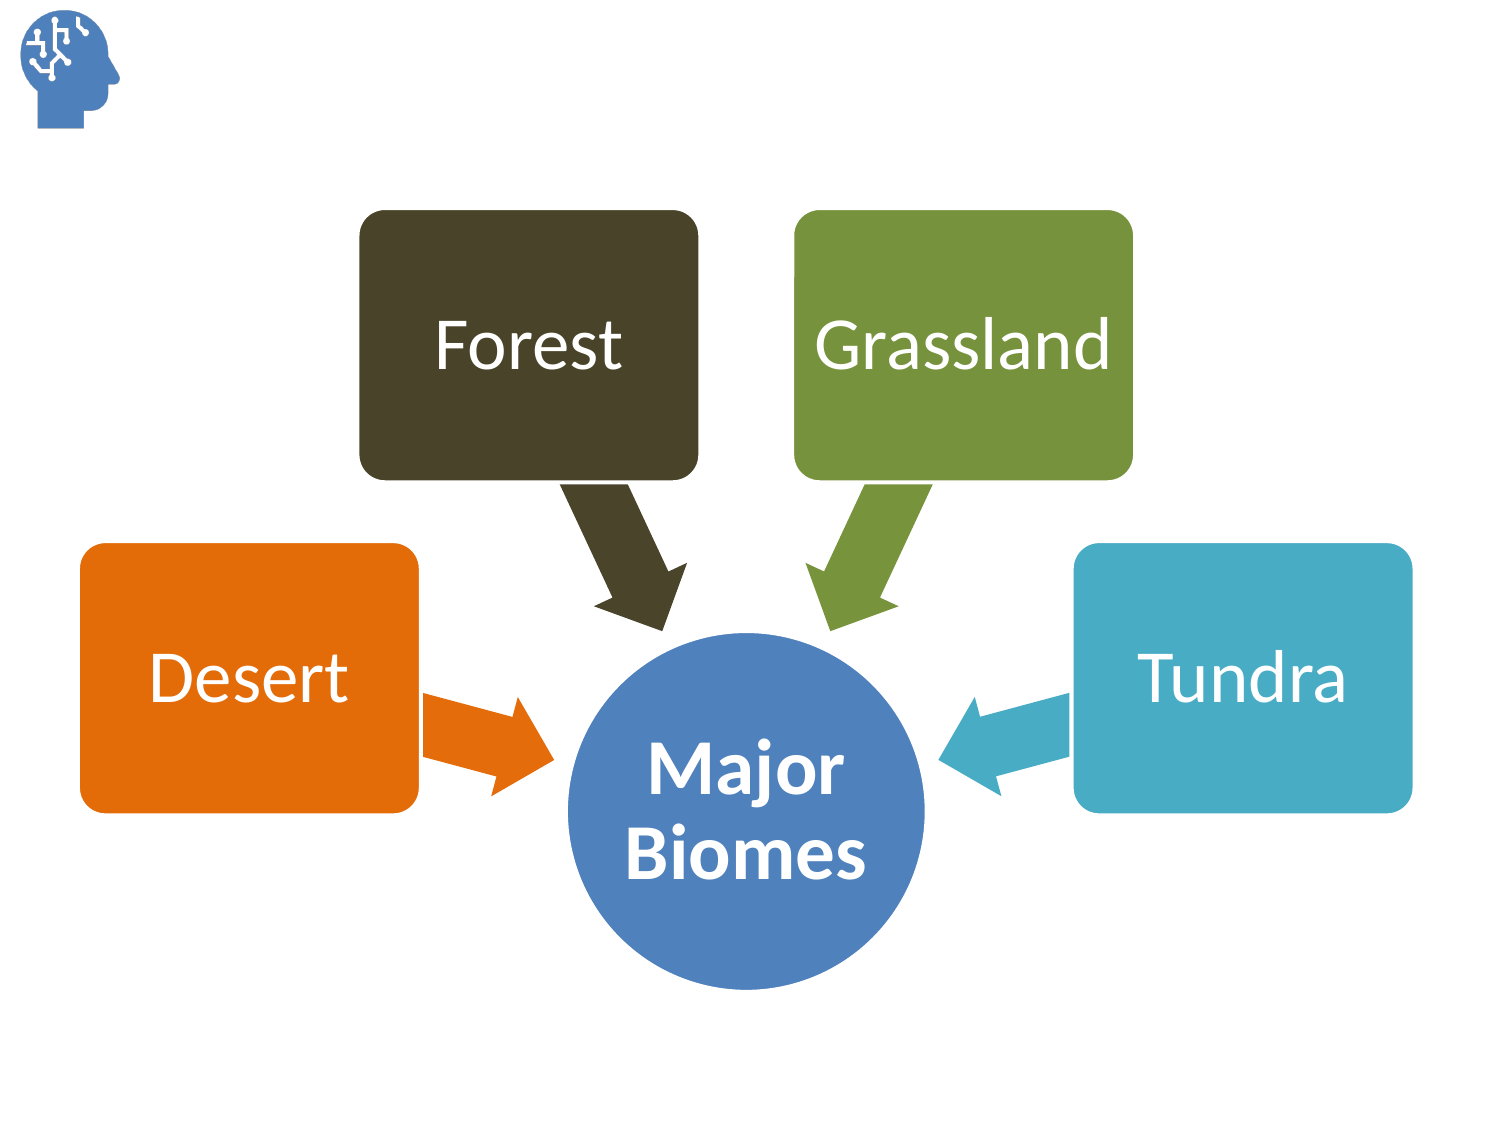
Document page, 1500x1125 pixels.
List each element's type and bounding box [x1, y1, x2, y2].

text_box [0, 0, 140, 140]
text_box [77, 207, 1415, 993]
